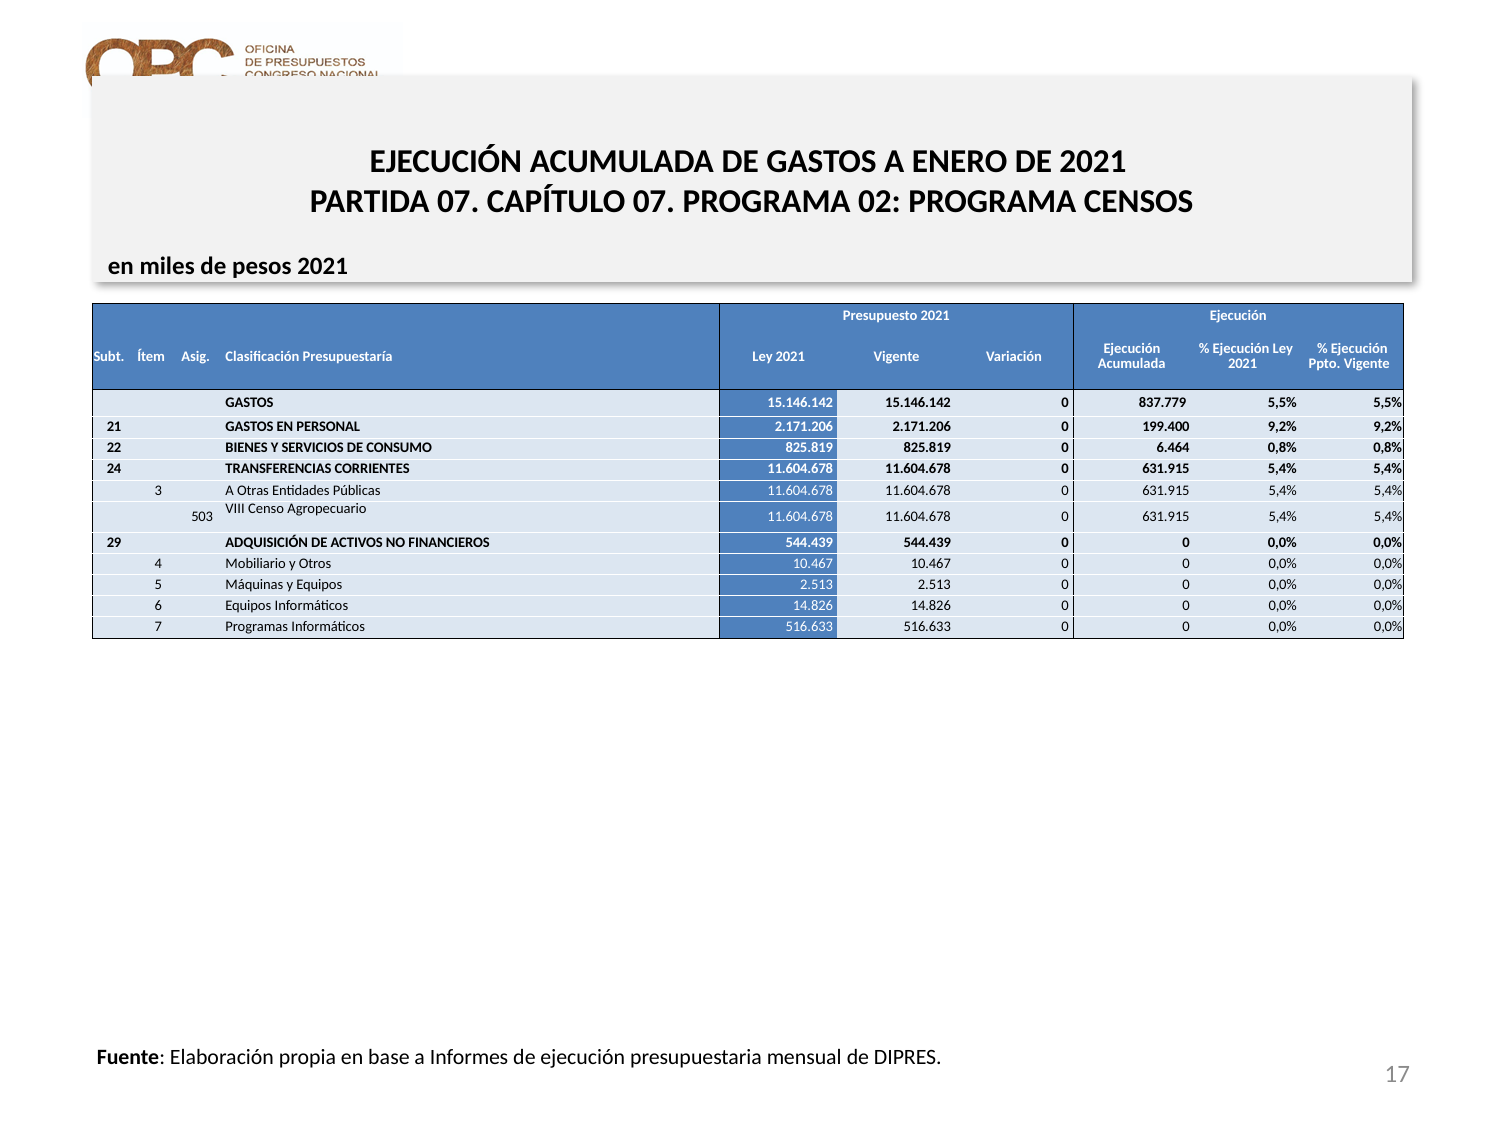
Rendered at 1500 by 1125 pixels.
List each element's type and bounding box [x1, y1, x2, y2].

table_cell [93, 324, 719, 389]
footer [82, 1035, 1432, 1095]
table_cell [93, 417, 719, 438]
table_cell [93, 481, 719, 501]
picture [82, 22, 403, 118]
table_header [720, 304, 1073, 324]
table_cell [93, 502, 719, 532]
table_cell [720, 596, 1073, 616]
table_cell [93, 617, 719, 638]
table_cell [1074, 390, 1403, 416]
table_cell [93, 390, 719, 416]
table_cell [93, 439, 719, 459]
table_cell [720, 554, 1073, 574]
table_cell [720, 481, 1073, 501]
table_cell [720, 460, 1073, 480]
table_cell [720, 390, 1073, 416]
table_cell [93, 596, 719, 616]
table_cell [1074, 554, 1403, 574]
table_cell [720, 533, 1073, 553]
text_box [93, 242, 1438, 303]
slide_number [1074, 1042, 1425, 1103]
table_cell [720, 417, 1073, 438]
table_cell [93, 460, 719, 480]
table_header [93, 304, 719, 324]
table_cell [93, 575, 719, 595]
table_cell [1074, 324, 1403, 389]
table_cell [93, 533, 719, 553]
table_cell [1074, 439, 1403, 459]
table_cell [720, 617, 1073, 638]
table_cell [1074, 417, 1403, 438]
table_cell [1074, 617, 1403, 638]
table_cell [720, 324, 1073, 389]
table_cell [1074, 596, 1403, 616]
table_cell [93, 554, 719, 574]
title [93, 76, 1412, 242]
table_cell [1074, 481, 1403, 501]
table_cell [720, 439, 1073, 459]
table_cell [1074, 533, 1403, 553]
table_header [1074, 304, 1403, 324]
table_cell [1074, 502, 1403, 532]
table_cell [720, 575, 1073, 595]
table_cell [720, 502, 1073, 532]
table_cell [1074, 575, 1403, 595]
table_cell [1074, 460, 1403, 480]
